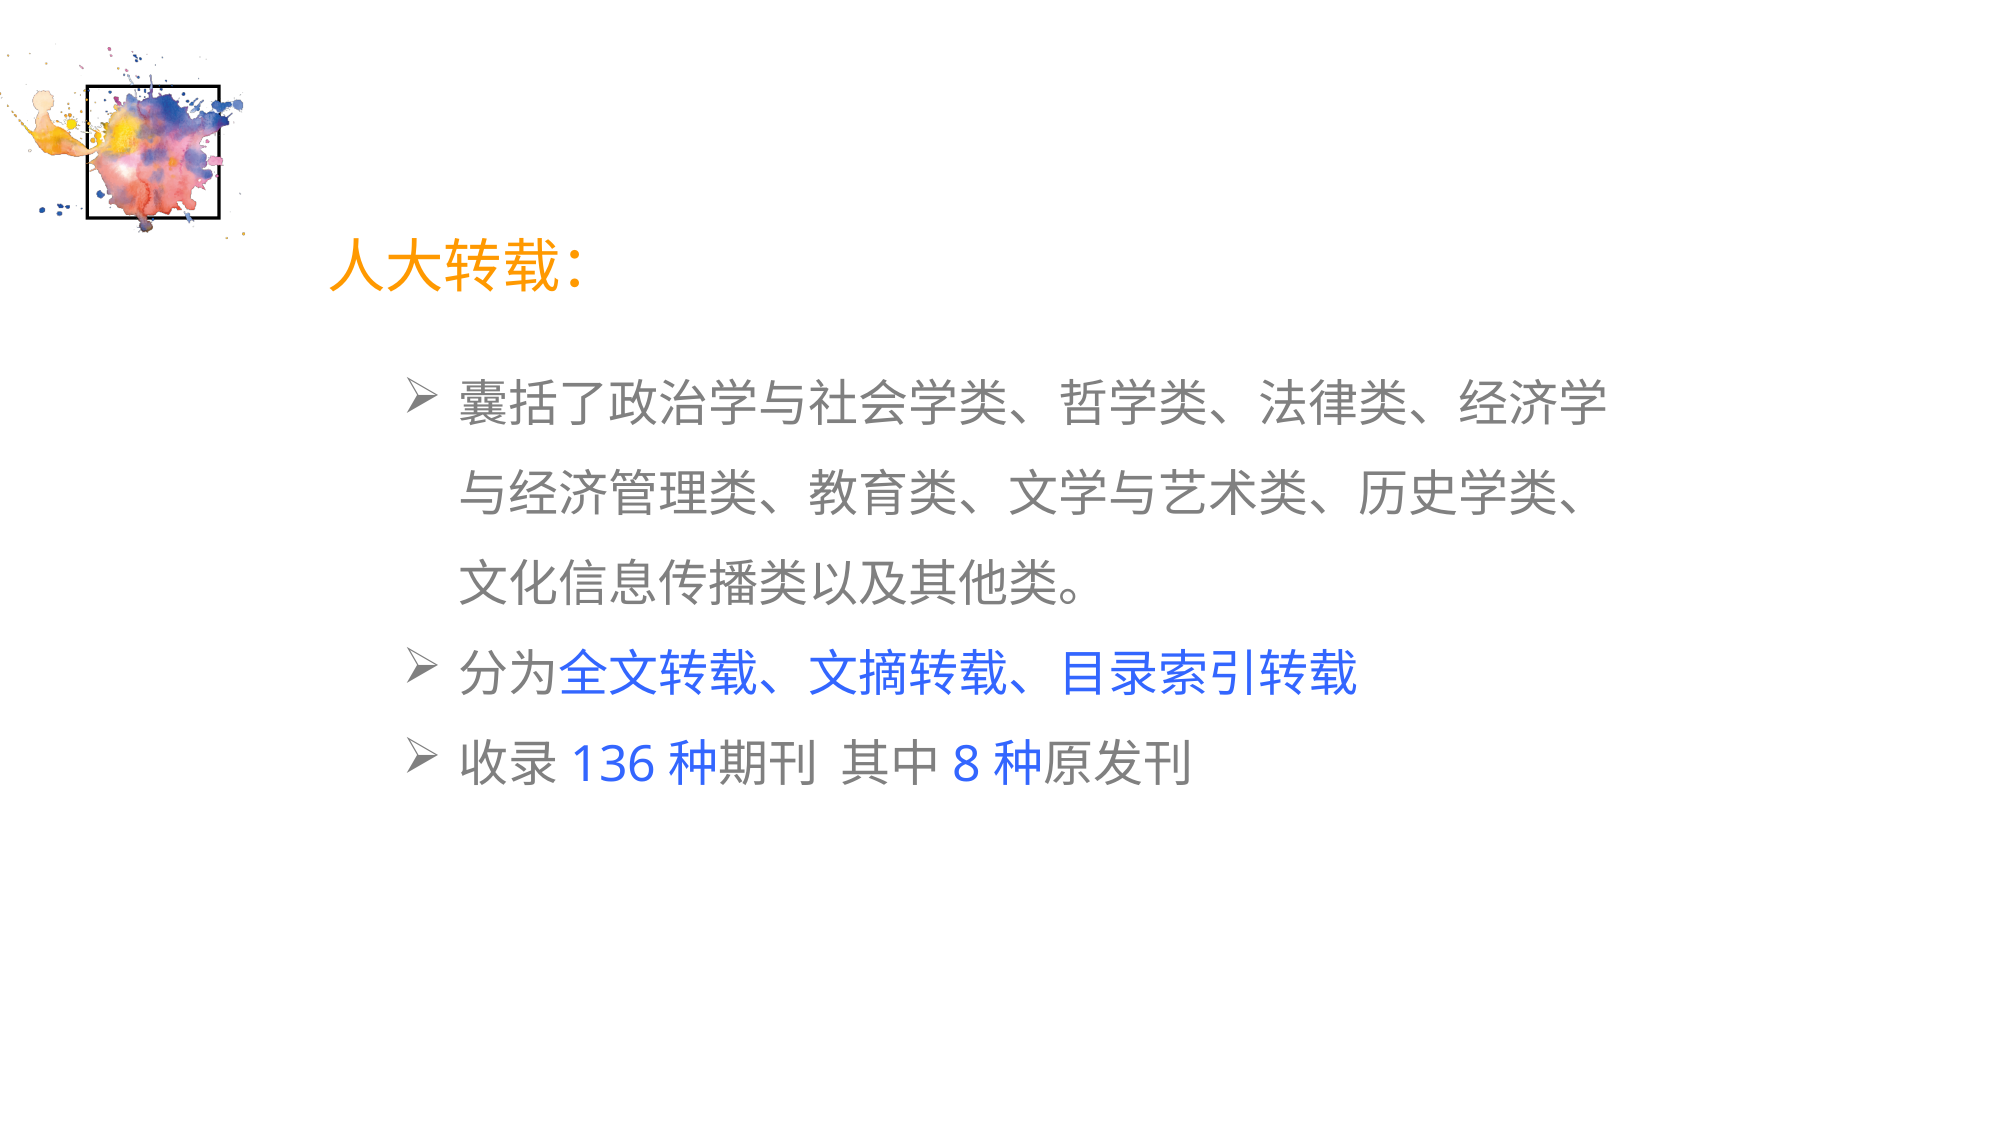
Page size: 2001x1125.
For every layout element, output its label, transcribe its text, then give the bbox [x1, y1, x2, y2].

text_box 人大转载： 囊括了政治学与社会学类、哲学类、法律类、经济学与经济管理类、教育类、文学与艺术类、历史学类、文化信息传播类以及其他类。 分为全文转载、文摘转载、目录索引转载 收录136种期刊 其中8种原发刊 [312, 186, 1663, 754]
picture [0, 42, 246, 239]
